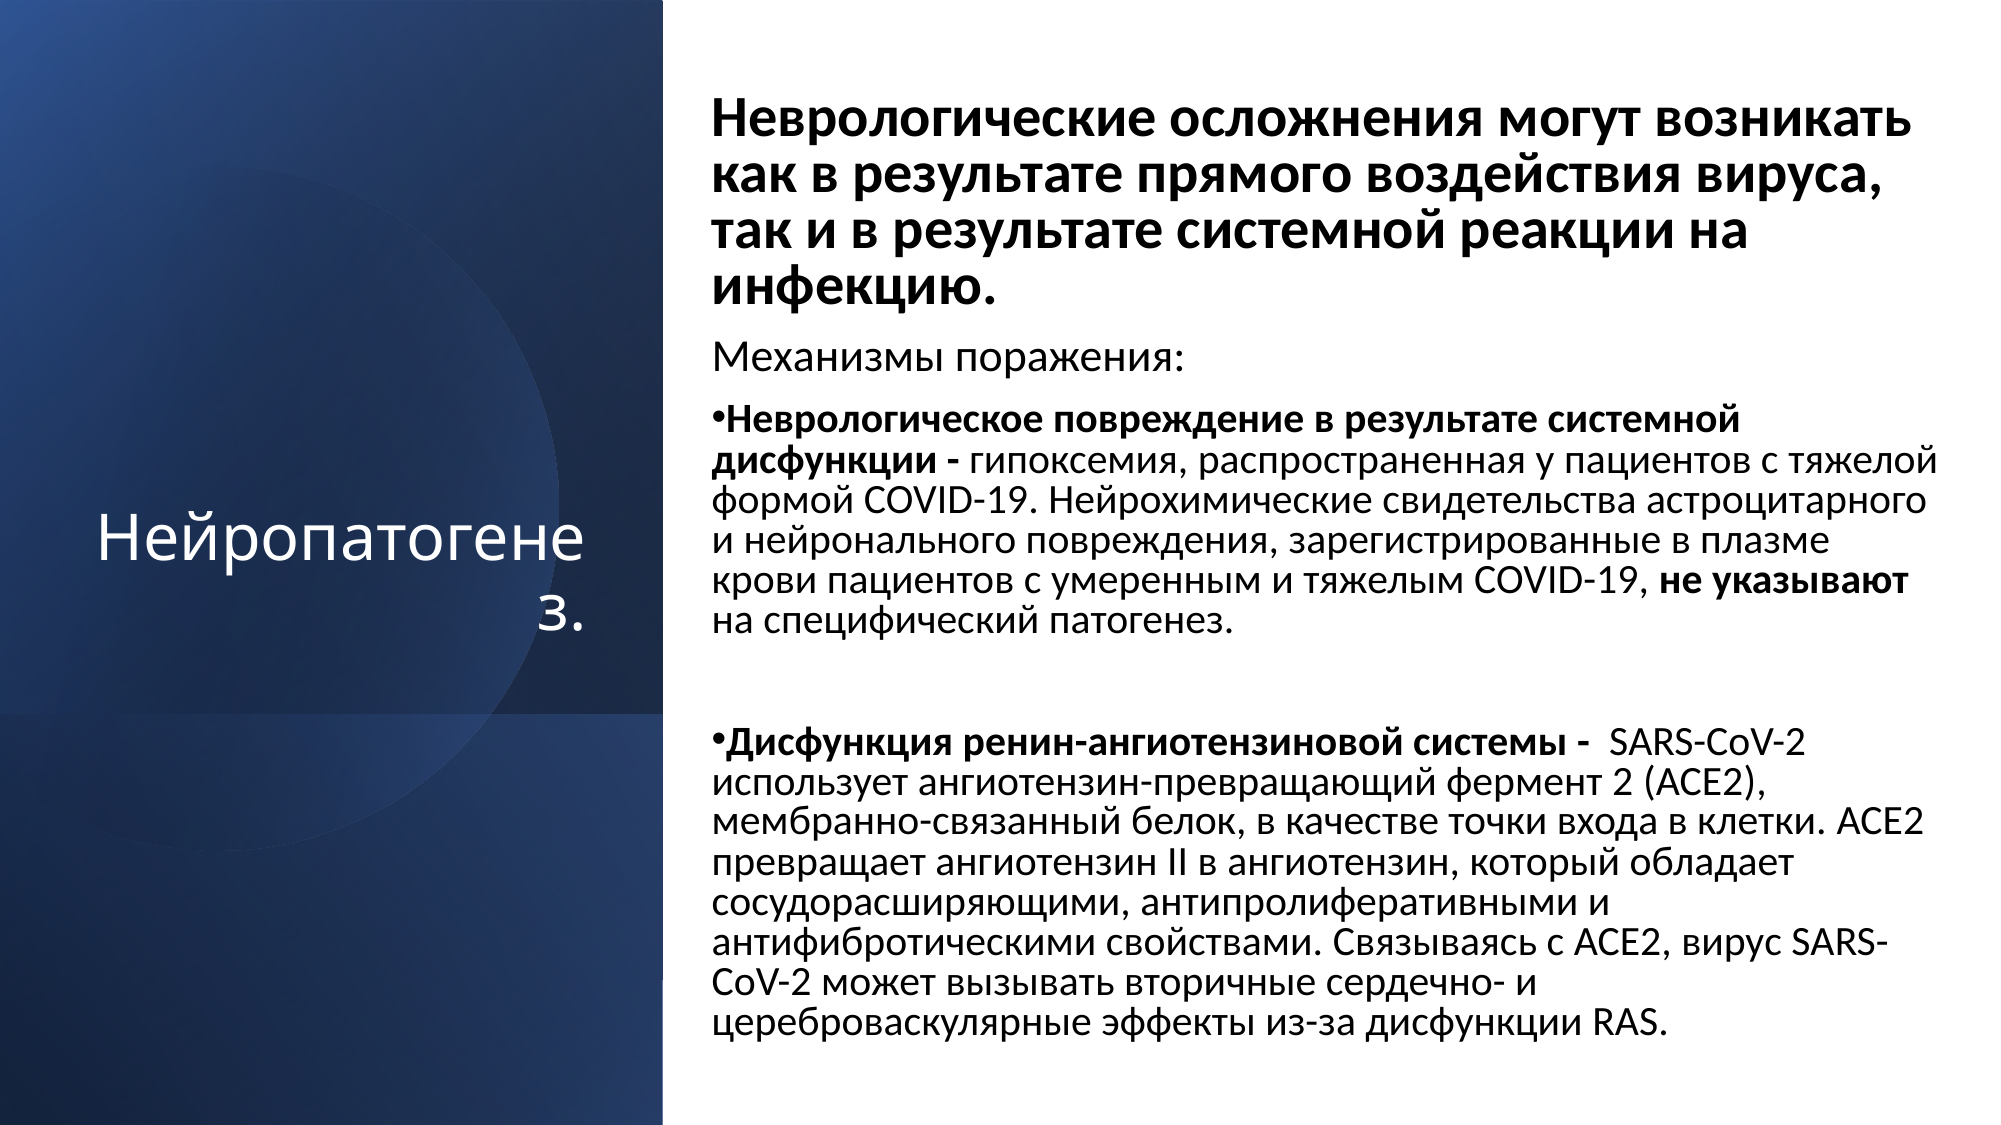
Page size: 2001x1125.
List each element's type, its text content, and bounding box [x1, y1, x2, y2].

list Неврологические осложнения могут возникать как в результате прямого воздействия вируса, так и в результате системной реакции на инфекцию. Механизмы поражения: Неврологическое повреждение в результате системной дисфункции - гипоксемия, распространенная у пациентов с тяжелой формой COVID-19. Нейрохимические свидетельства астроцитарного и нейронального повреждения, зарегистрированные в плазме крови пациентов с умеренным и тяжелым COVID-19, не указывают на специфический патогенез. Дисфункция ренин-ангиотензиновой системы - SARS-CoV-2 использует ангиотензин-превращающий фермент 2 (ACE2), мембранно-связанный белок, в качестве точки входа в клетки. ACE2 превращает ангиотензин II в ангиотензин, который обладает сосудорасширяющими, антипролиферативными и антифибротическими свойствами. Связываясь с ACE2, вирус SARS-CoV-2 может вызывать вторичные сердечно- и цереброваскулярные эффекты из-за дисфункции RAS. [696, 84, 1958, 1058]
title Нейропатогенез. [76, 96, 602, 653]
text_box [663, 0, 2000, 1125]
text_box [0, 0, 663, 1124]
